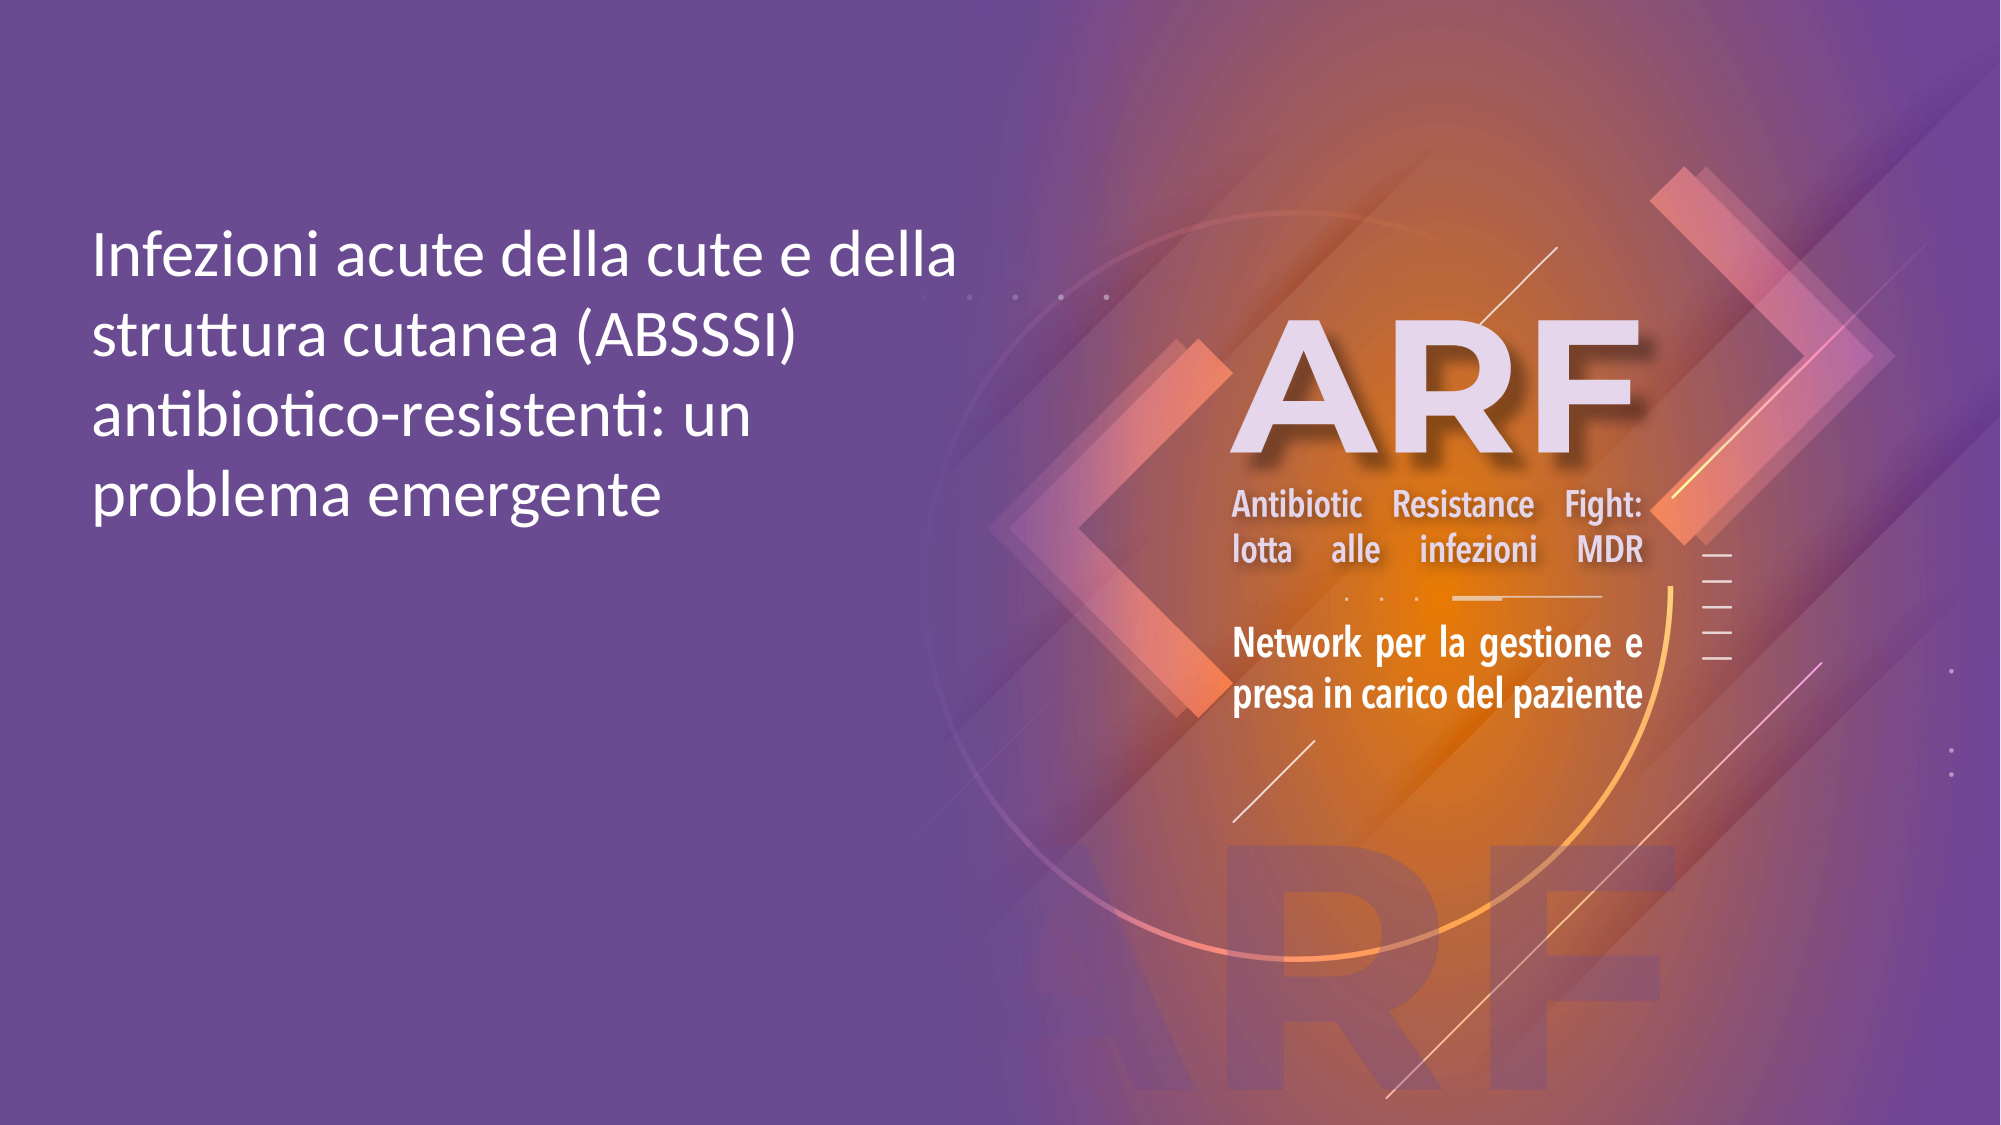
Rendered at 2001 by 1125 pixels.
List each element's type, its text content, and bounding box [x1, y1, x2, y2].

text_box Infezioni acute della cute e della struttura cutanea (ABSSSI) antibiotico-resistenti: un problema emergente [76, 202, 1000, 538]
picture [0, 0, 2001, 1125]
